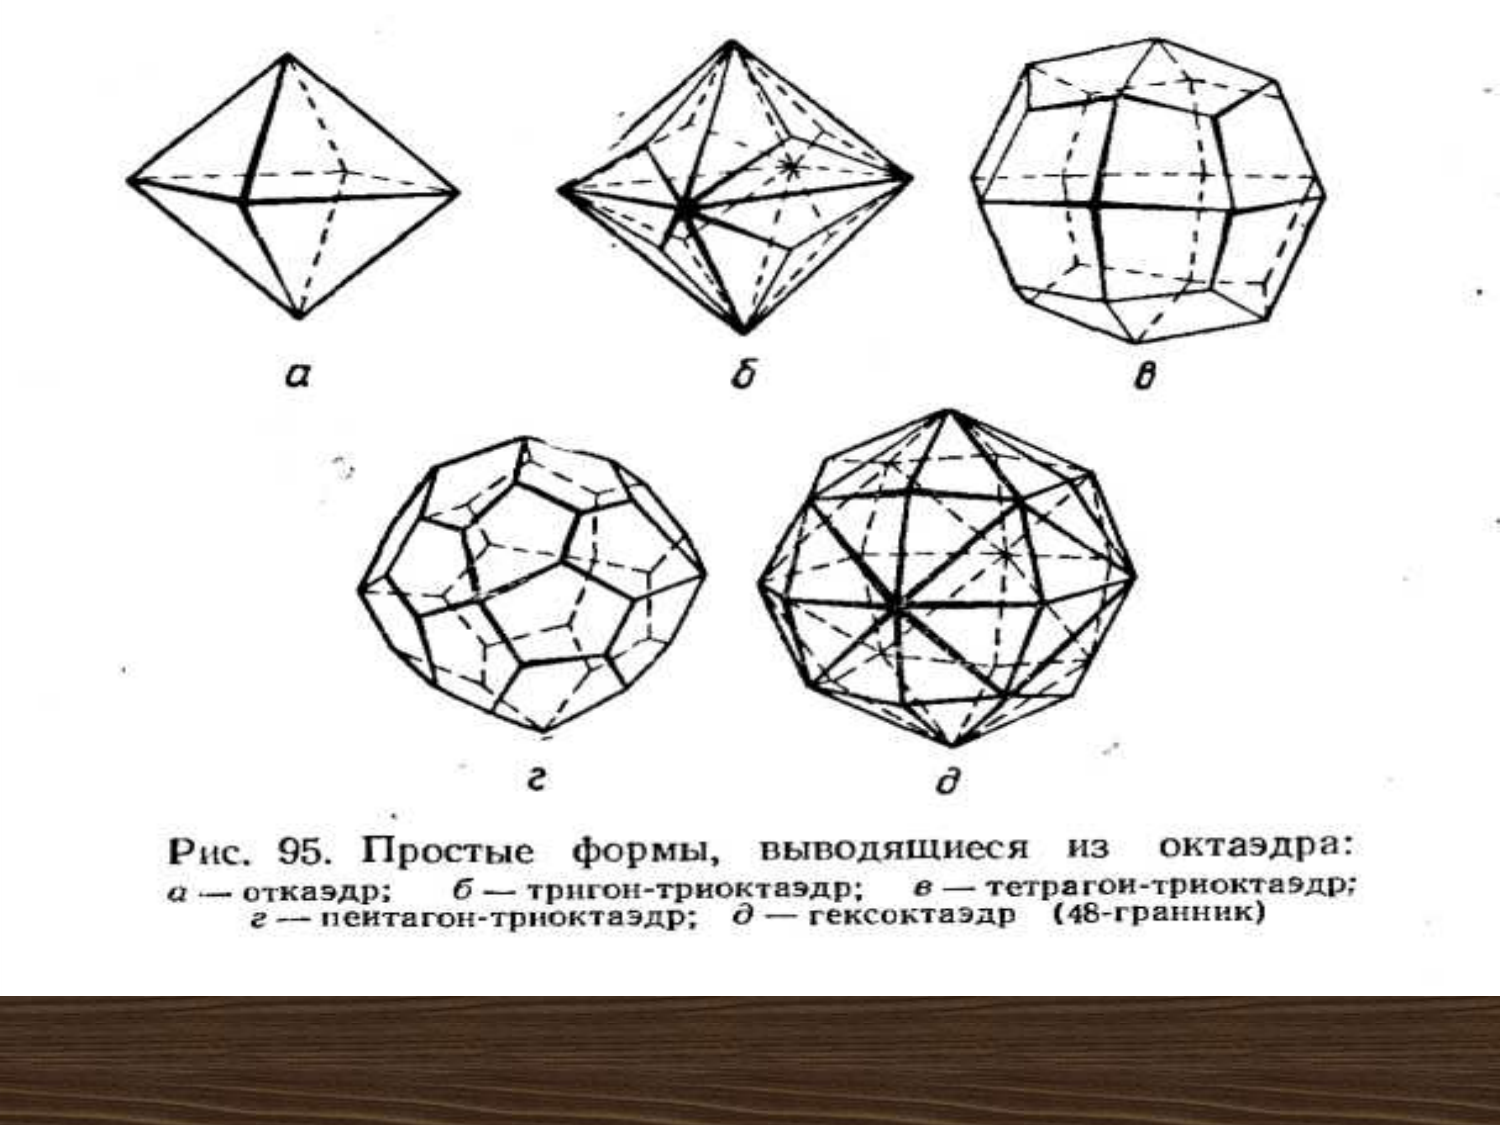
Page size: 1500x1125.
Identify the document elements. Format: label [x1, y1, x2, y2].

picture [0, 997, 1500, 1125]
list [0, 0, 1500, 997]
